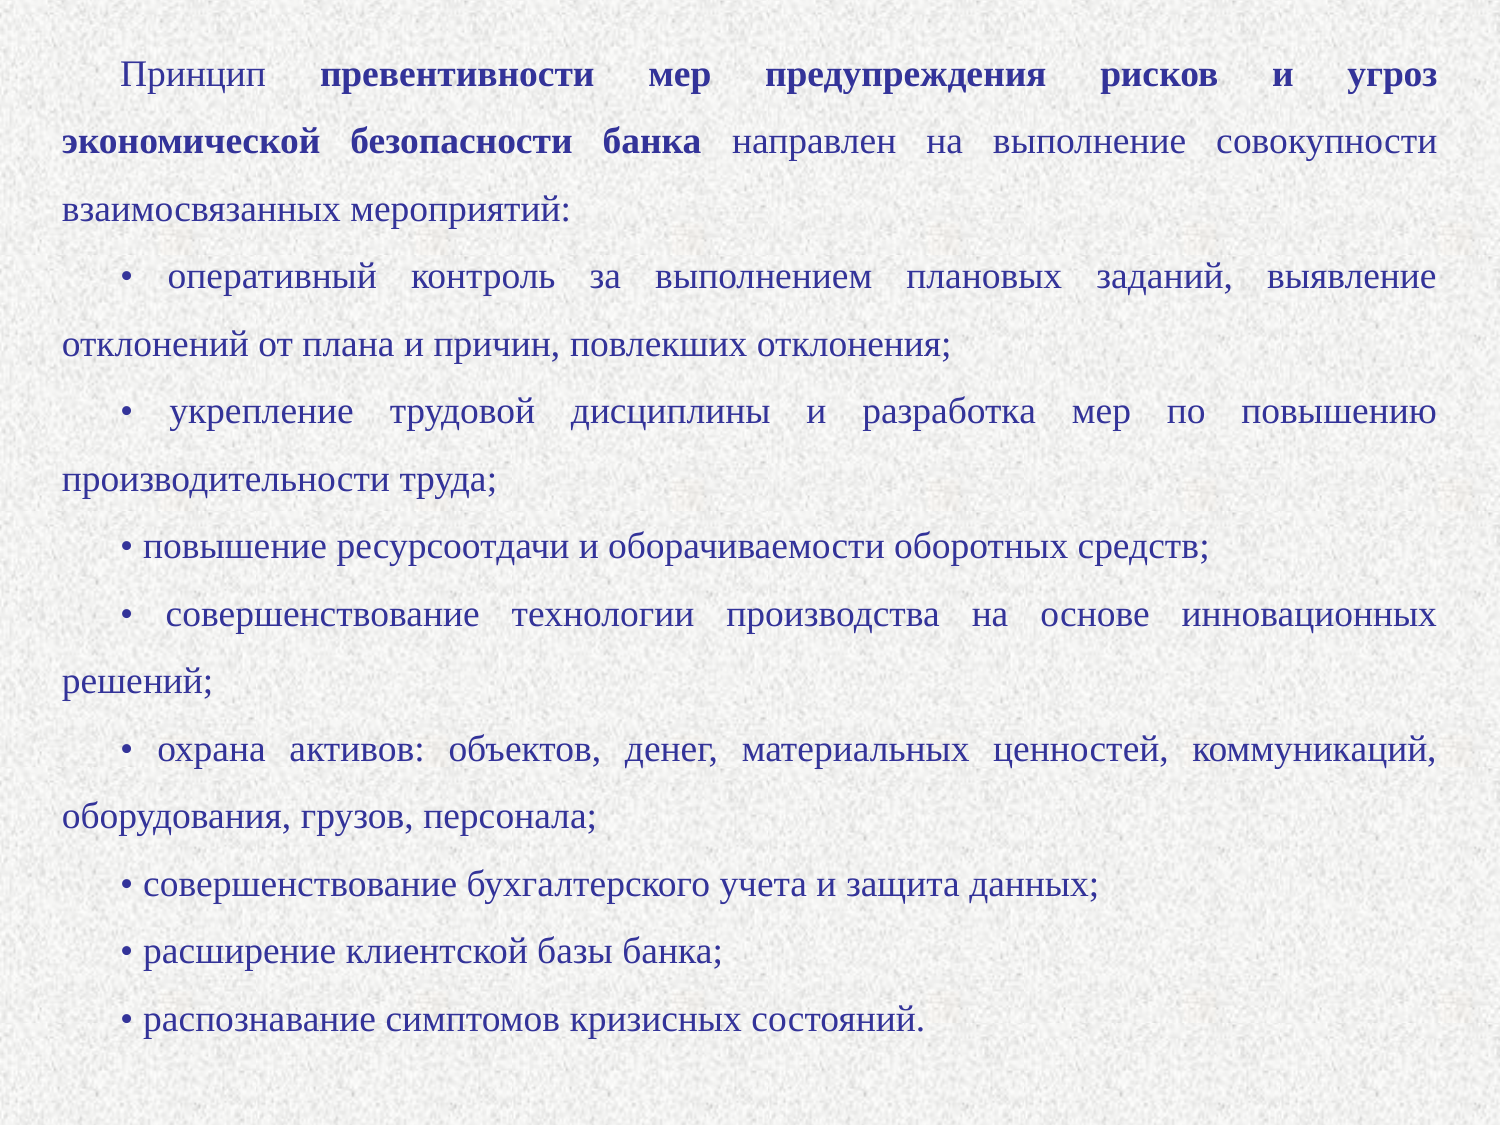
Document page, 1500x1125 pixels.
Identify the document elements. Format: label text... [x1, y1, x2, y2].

text_box Принцип превентивности мер предупреждения рисков и угроз экономической безопасности банка направлен на выполнение совокупности взаимосвязанных мероприятий: • оперативный контроль за выполнением плановых заданий, выявление отклонений от плана и причин, повлекших отклонения; • укрепление трудовой дисциплины и разработка мер по повышению производительности труда; • повышение ресурсоотдачи и оборачиваемости оборотных средств; • совершенствование технологии производства на основе инновационных решений; • охрана активов: объектов, денег, материальных ценностей, коммуникаций, оборудования, грузов, персонала; • совершенствование бухгалтерского учета и защита данных; • расширение клиентской базы банка; • распознавание симптомов кризисных состояний. [47, 19, 1453, 1047]
